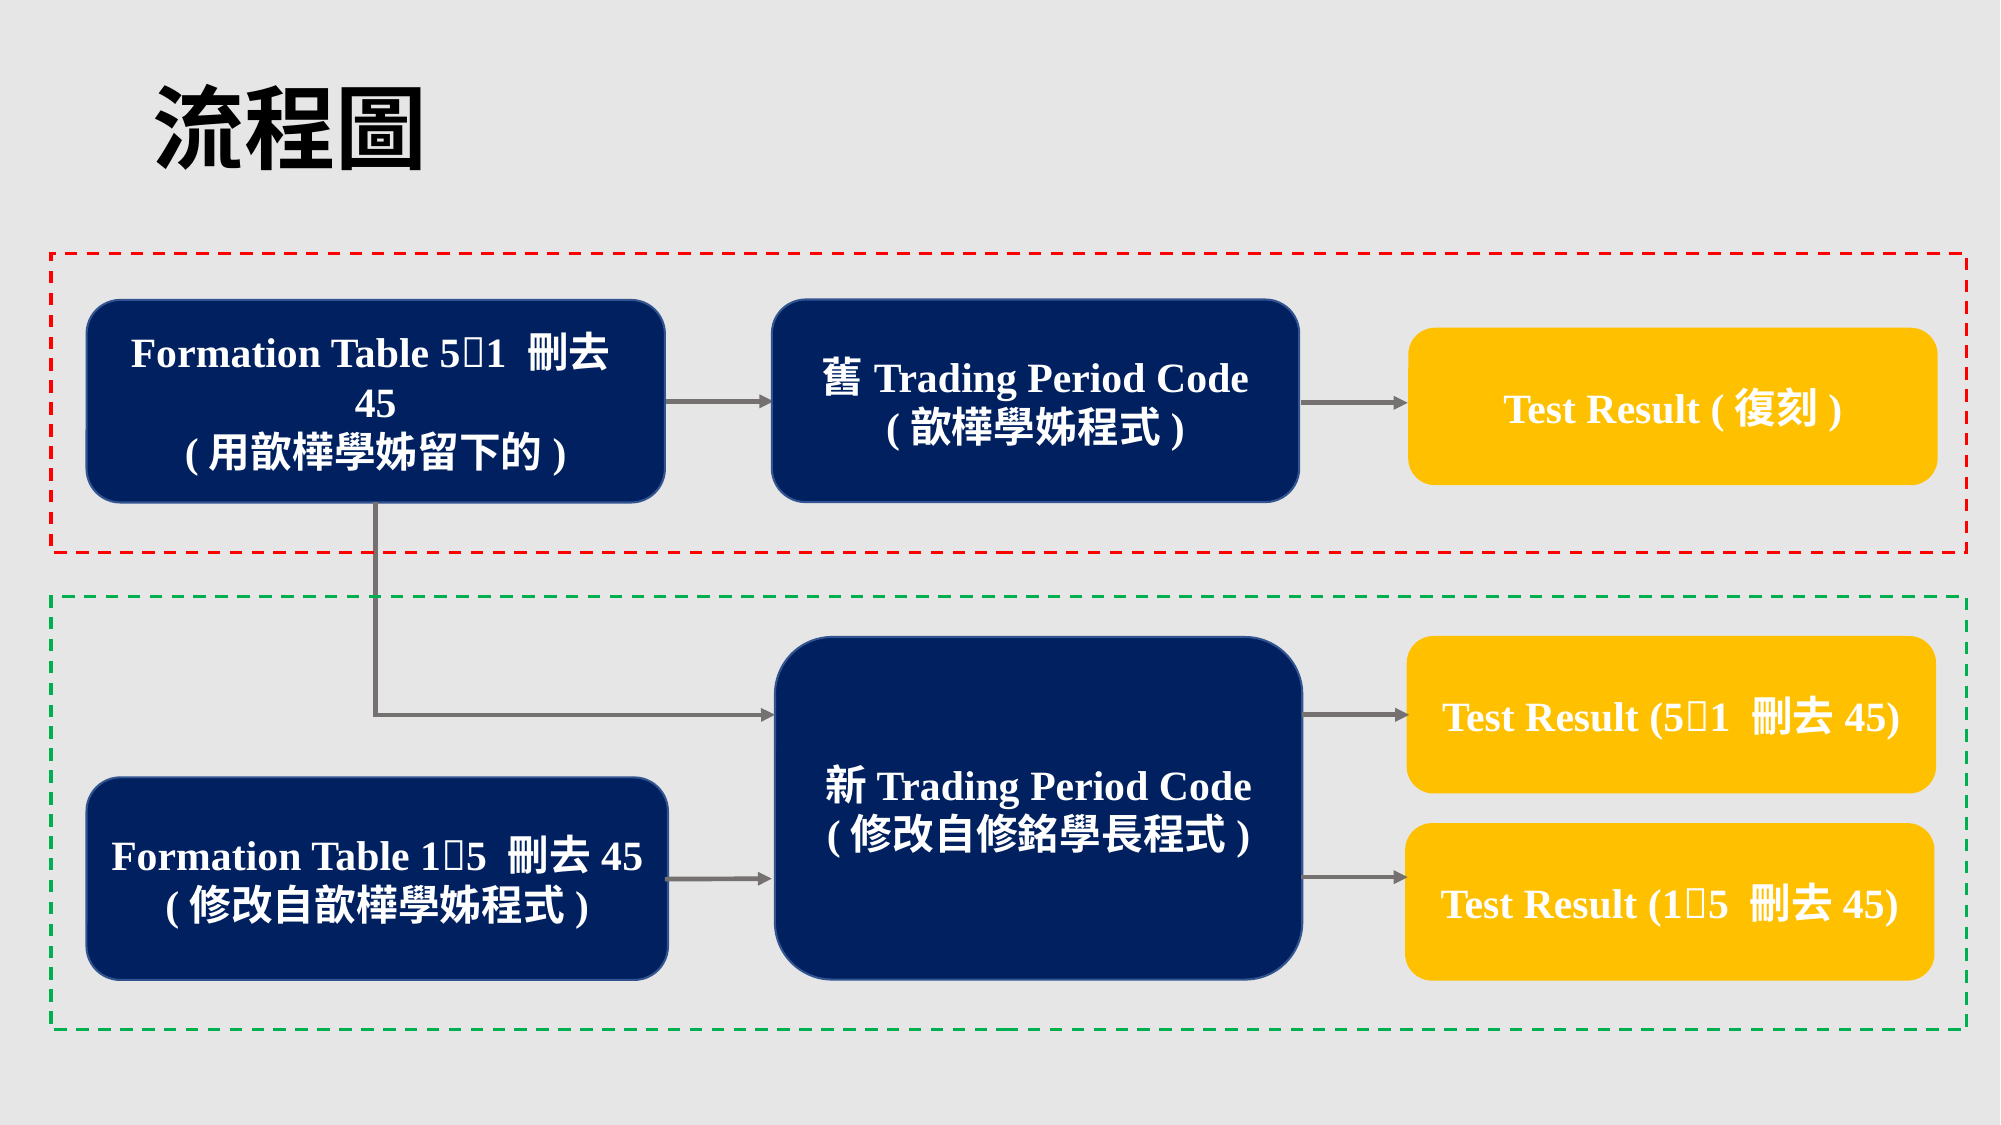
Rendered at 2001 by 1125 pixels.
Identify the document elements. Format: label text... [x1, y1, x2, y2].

text_box [50, 252, 1968, 553]
text_box [50, 596, 1968, 1031]
title 流程圖 [137, 24, 1863, 242]
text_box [469, 408, 682, 809]
